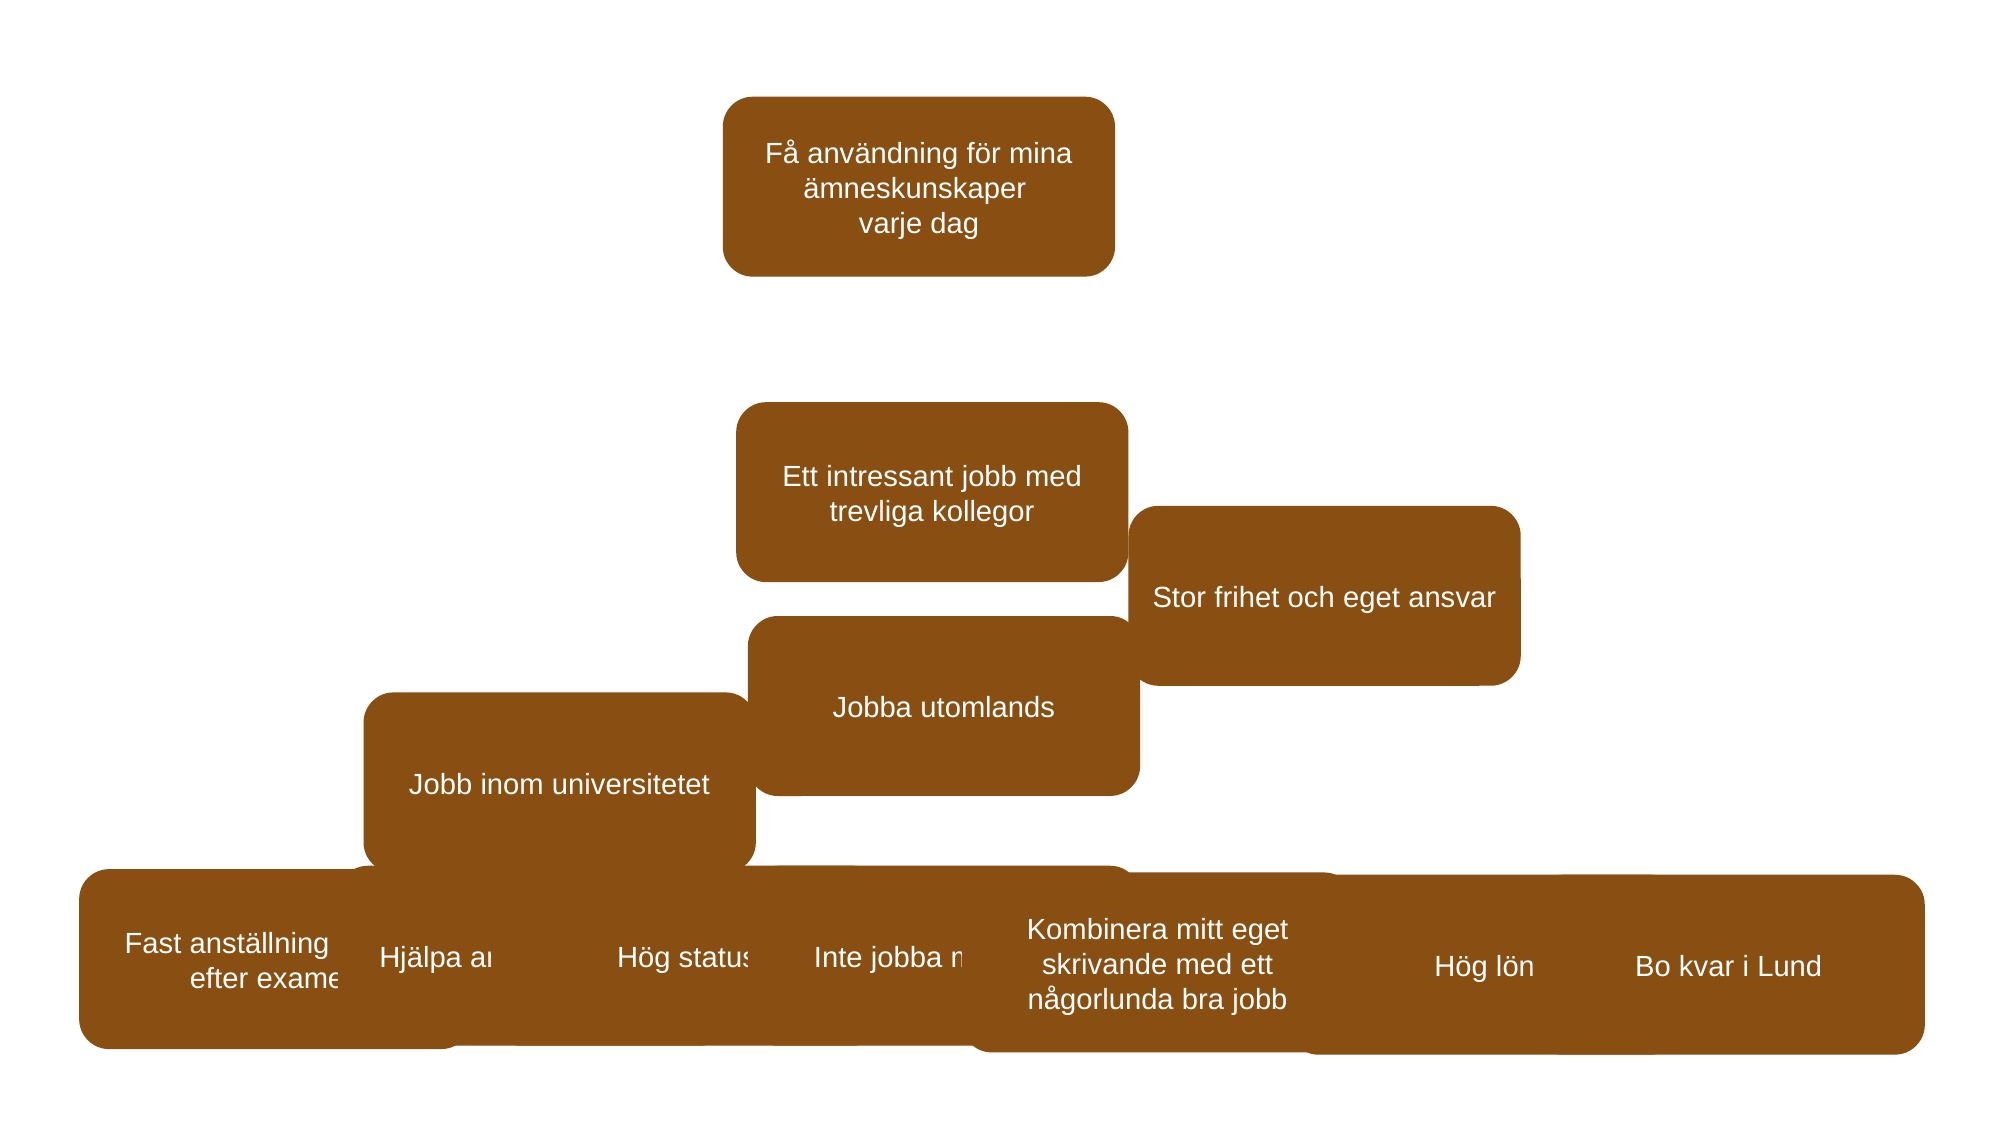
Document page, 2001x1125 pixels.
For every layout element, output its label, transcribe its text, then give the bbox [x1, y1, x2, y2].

text_box Ett intressant jobb med trevliga kollegor [735, 401, 1130, 584]
text_box Hög status [490, 864, 773, 1047]
text_box Jobba utomlands [746, 614, 1142, 798]
text_box Bo kvar i Lund [1531, 873, 1926, 1056]
text_box Fast anställning snabbt efter examen [78, 868, 455, 1051]
text_box Få användning för mina ämneskunskaper varje dag [721, 95, 1117, 278]
text_box Hjälpa andra människor [336, 864, 514, 1047]
text_box Kombinera mitt eget skrivande med ett någorlunda bra jobb [960, 871, 1356, 1054]
text_box Inte jobba med barn [746, 864, 1129, 1047]
text_box Hög lön [1308, 873, 1558, 1056]
text_box Stor frihet och eget ansvar [1127, 504, 1522, 687]
text_box Jobb inom universitetet [362, 691, 757, 874]
